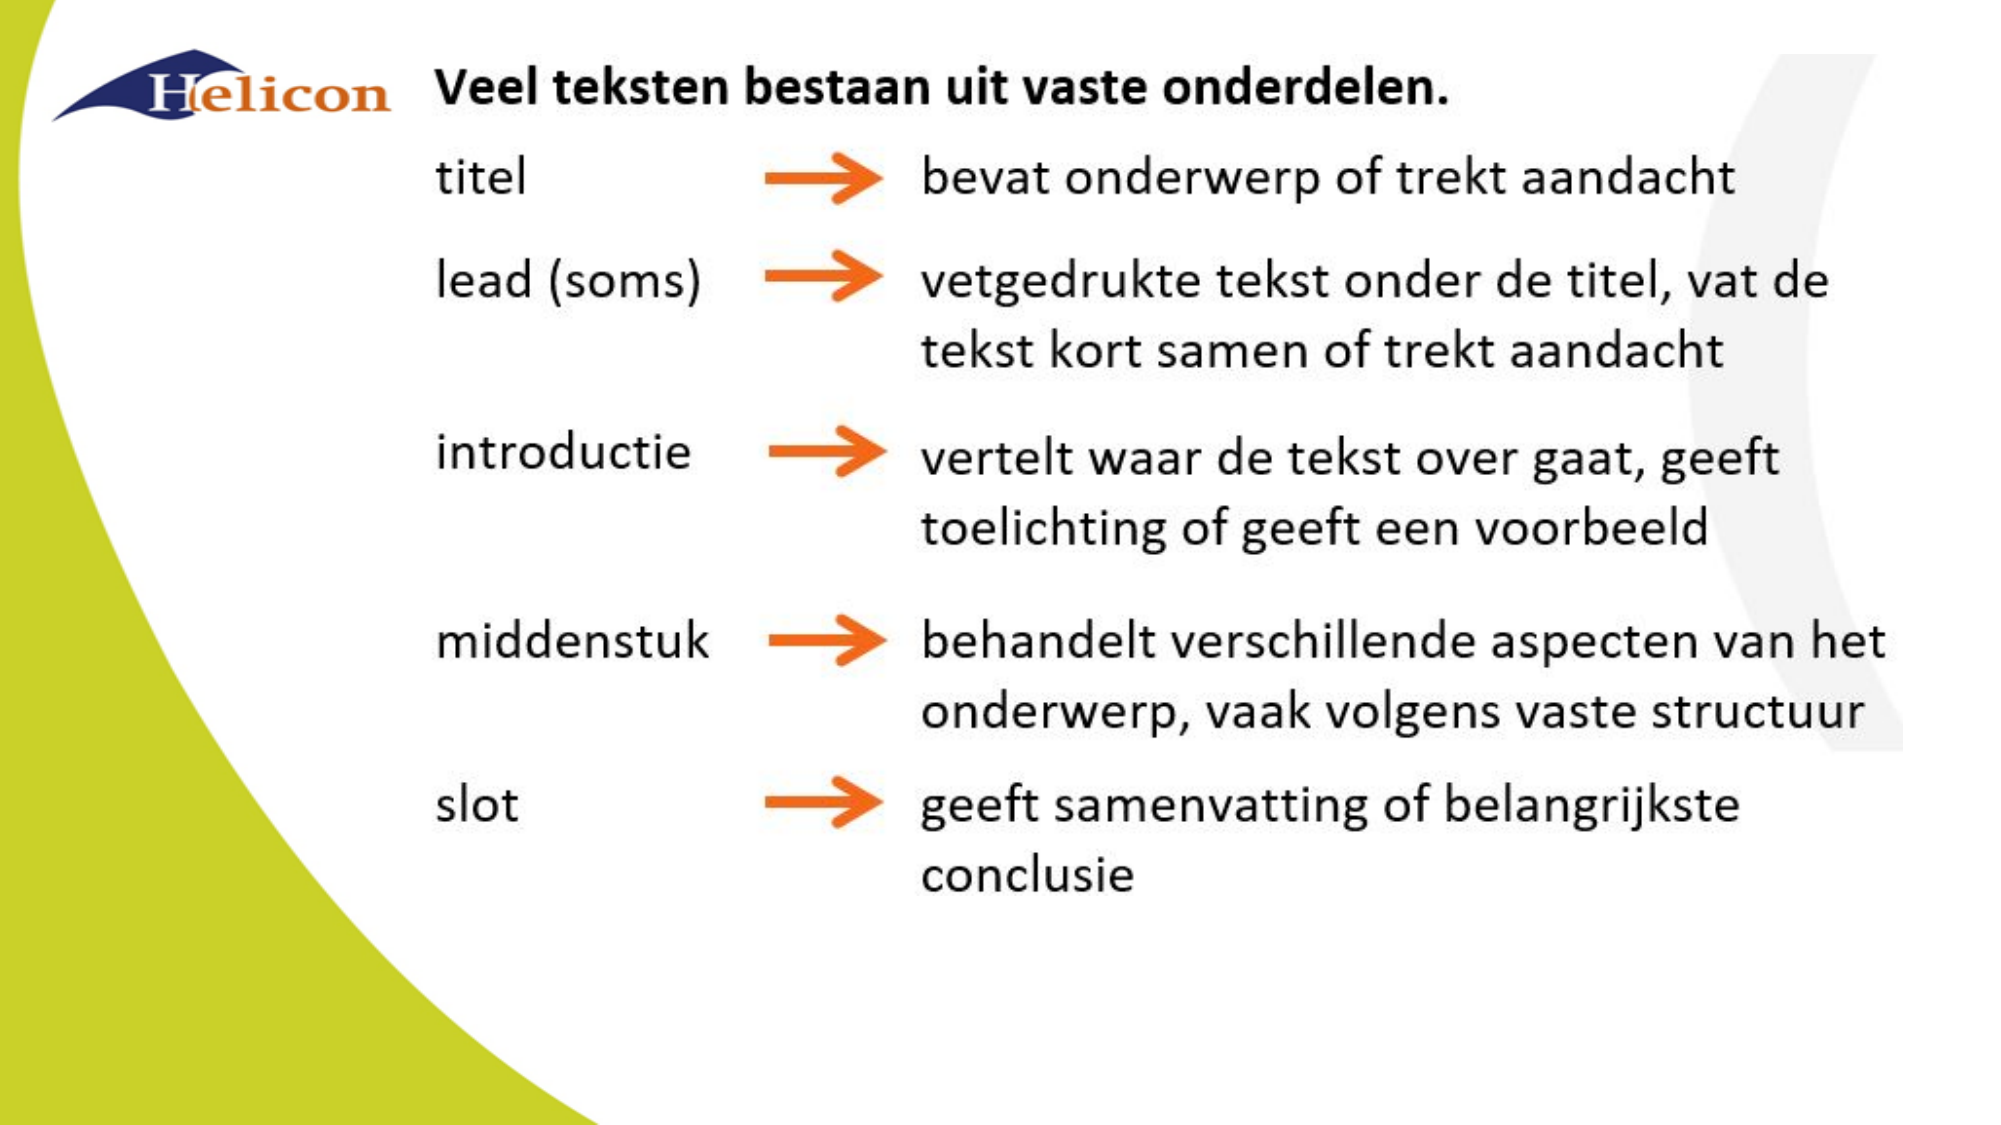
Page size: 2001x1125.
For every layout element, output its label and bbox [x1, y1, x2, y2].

picture [0, 0, 2000, 1125]
list [417, 54, 1903, 896]
